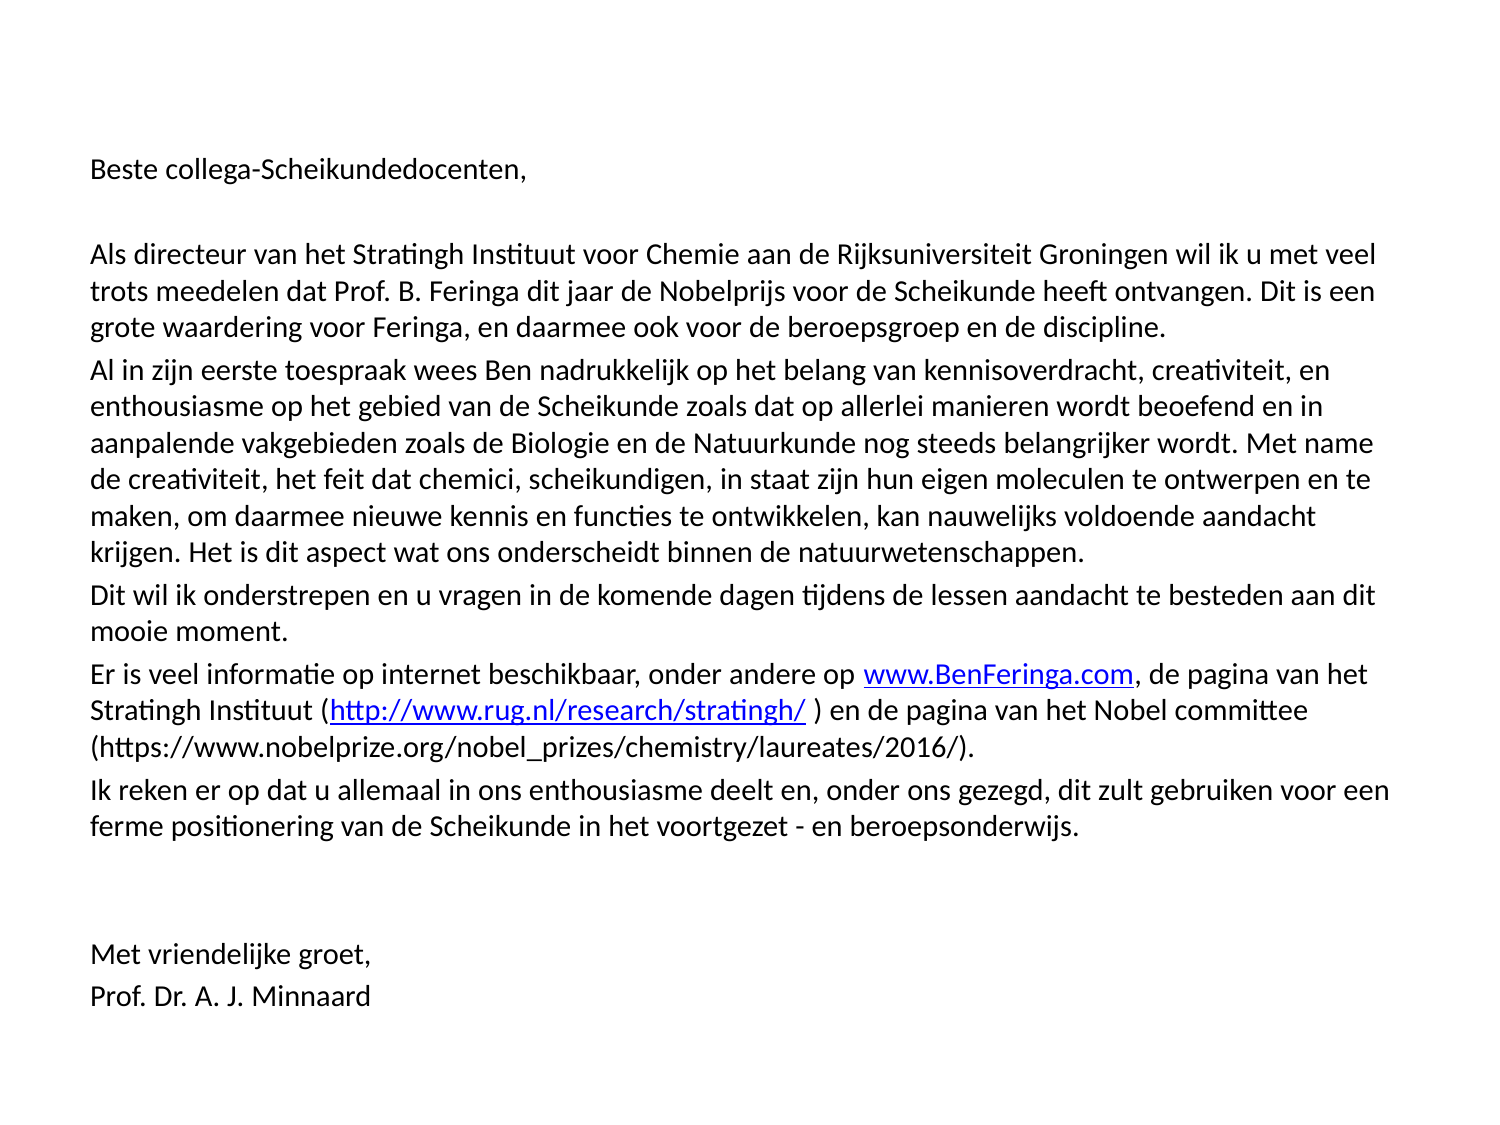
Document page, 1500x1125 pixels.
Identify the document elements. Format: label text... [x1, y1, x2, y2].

list Beste collega-Scheikundedocenten, Als directeur van het Stratingh Instituut voor Chemie aan de Rijksuniversiteit Groningen wil ik u met veel trots meedelen dat Prof. B. Feringa dit jaar de Nobelprijs voor de Scheikunde heeft ontvangen. Dit is een grote waardering voor Feringa, en daarmee ook voor de beroepsgroep en de discipline. Al in zijn eerste toespraak wees Ben nadrukkelijk op het belang van kennisoverdracht, creativiteit, en enthousiasme op het gebied van de Scheikunde zoals dat op allerlei manieren wordt beoefend en in aanpalende vakgebieden zoals de Biologie en de Natuurkunde nog steeds belangrijker wordt. Met name de creativiteit, het feit dat chemici, scheikundigen, in staat zijn hun eigen moleculen te ontwerpen en te maken, om daarmee nieuwe kennis en functies te ontwikkelen, kan nauwelijks voldoende aandacht krijgen. Het is dit aspect wat ons onderscheidt binnen de natuurwetenschappen. Dit wil ik onderstrepen en u vragen in de komende dagen tijdens de lessen aandacht te besteden aan dit mooie moment. Er is veel informatie op internet beschikbaar, onder andere op www.BenFeringa.com, de pagina van het Stratingh Instituut (http://www.rug.nl/research/stratingh/ ) en de pagina van het Nobel committee (https://www.nobelprize.org/nobel_prizes/chemistry/laureates/2016/). Ik reken er op dat u allemaal in ons enthousiasme deelt en, onder ons gezegd, dit zult gebruiken voor een ferme positionering van de Scheikunde in het voortgezet - en beroepsonderwijs. Met vriendelijke groet, Prof. Dr. A. J. Minnaard [75, 61, 1425, 1035]
